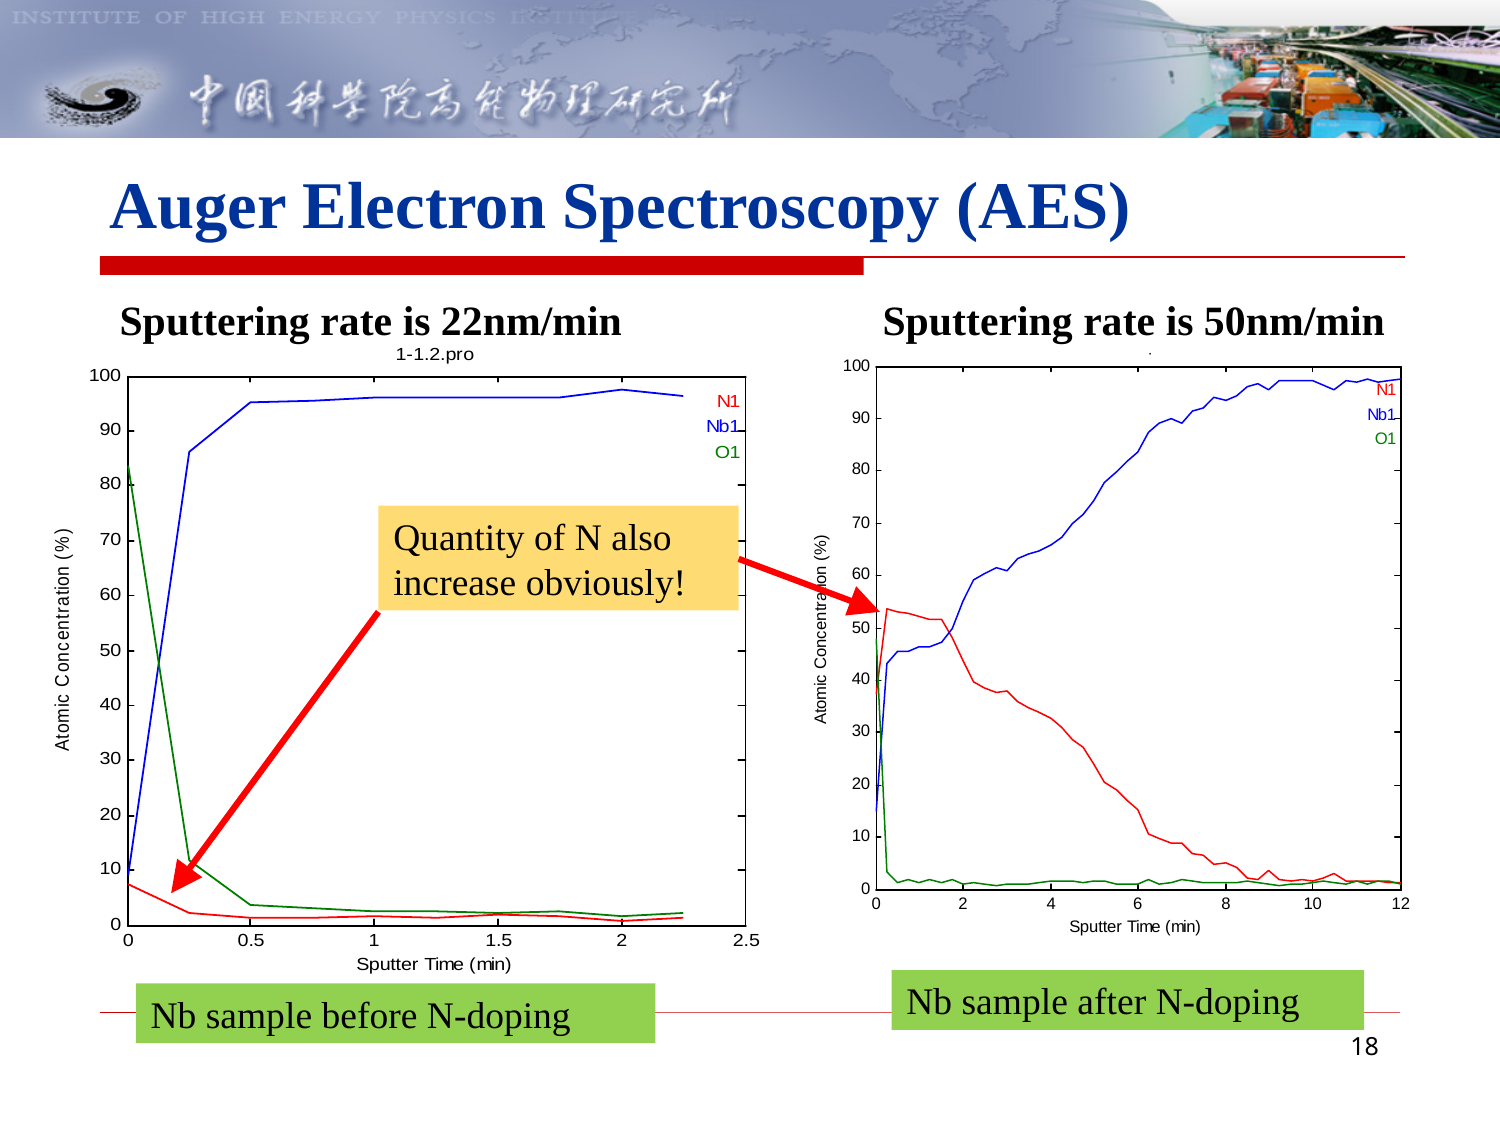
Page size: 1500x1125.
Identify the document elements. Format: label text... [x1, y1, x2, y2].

text_box Sputtering rate is 22nm/min [104, 286, 638, 334]
text_box Nb sample before N-doping [135, 987, 656, 1044]
title Auger Electron Spectroscopy (AES) [94, 50, 1407, 250]
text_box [170, 611, 379, 894]
text_box Sputtering rate is 50nm/min [867, 286, 1401, 351]
picture [0, 0, 1500, 138]
picture [33, 336, 1436, 979]
text_box Nb sample after N-doping [891, 987, 1365, 1030]
slide_number 18 [1068, 1022, 1395, 1102]
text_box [738, 558, 881, 613]
